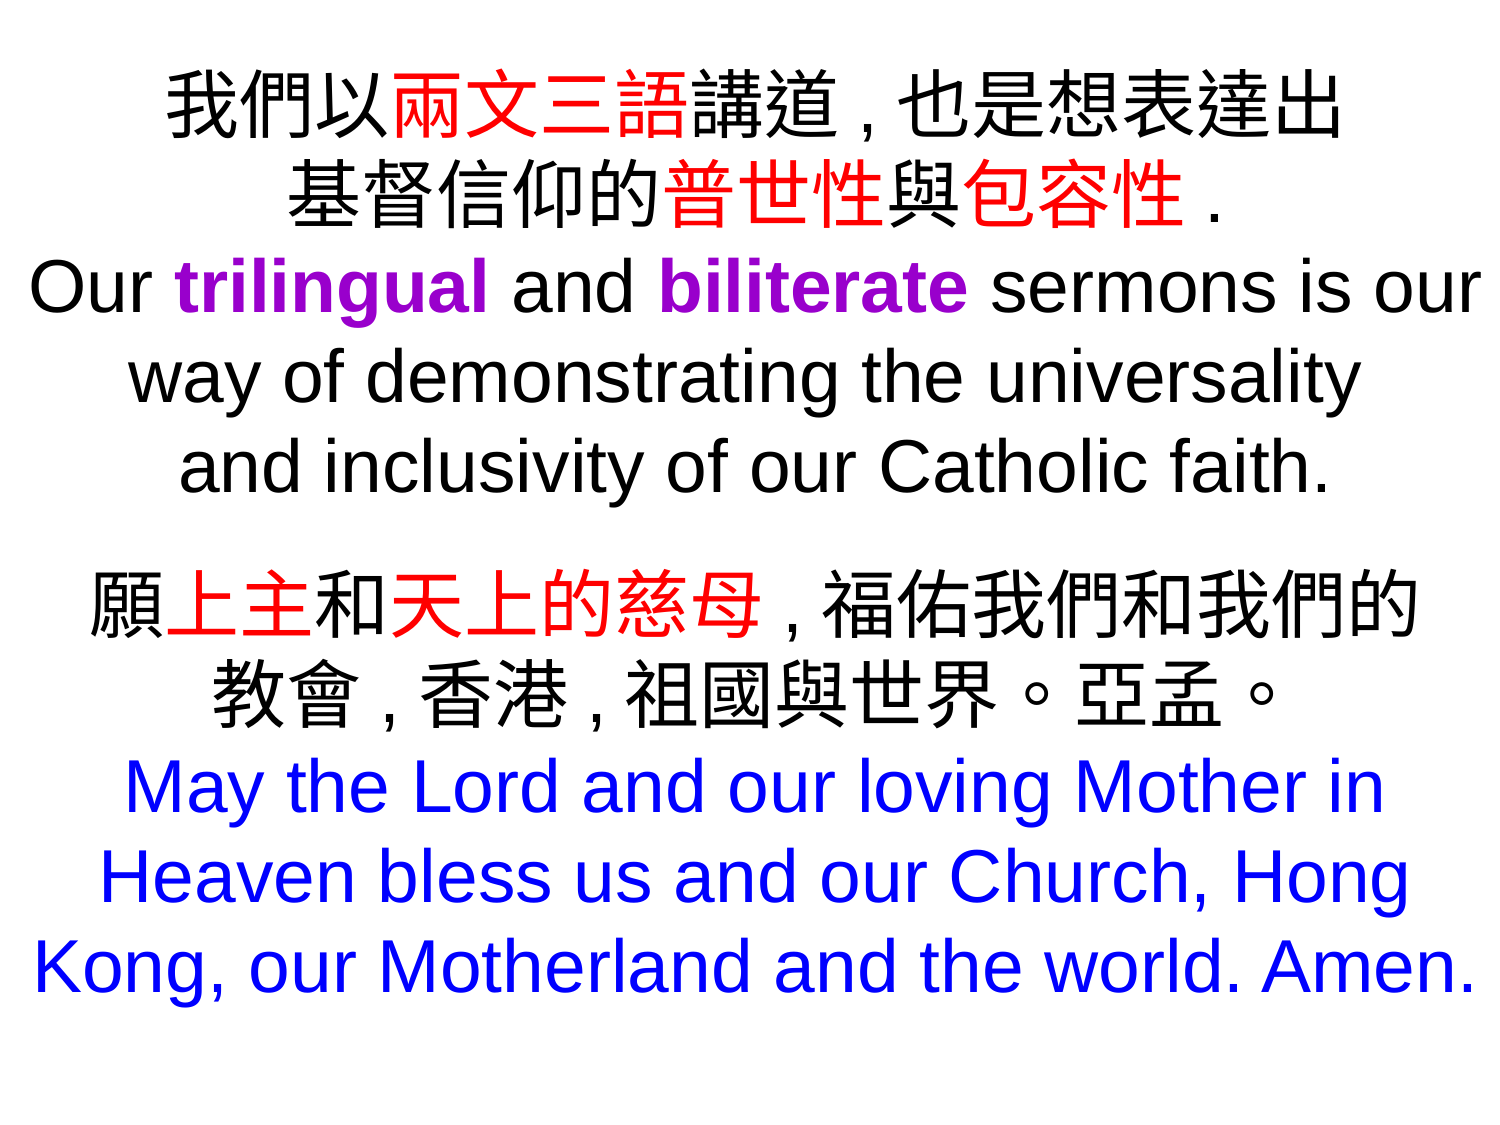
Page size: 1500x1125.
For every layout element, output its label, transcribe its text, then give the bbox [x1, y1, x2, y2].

subtitle 我們以兩文三語講道,也是想表達出 基督信仰的普世性與包容性. Our trilingual and biliterate sermons is our way of demonstrating the universality and inclusivity of our Catholic faith. 願上主和天上的慈母,福佑我們和我們的 教會,香港,祖國與世界。亞孟。 May the Lord and our loving Mother in Heaven bless us and our Church, Hong Kong, our Motherland and the world. Amen. [5, 0, 1500, 1125]
